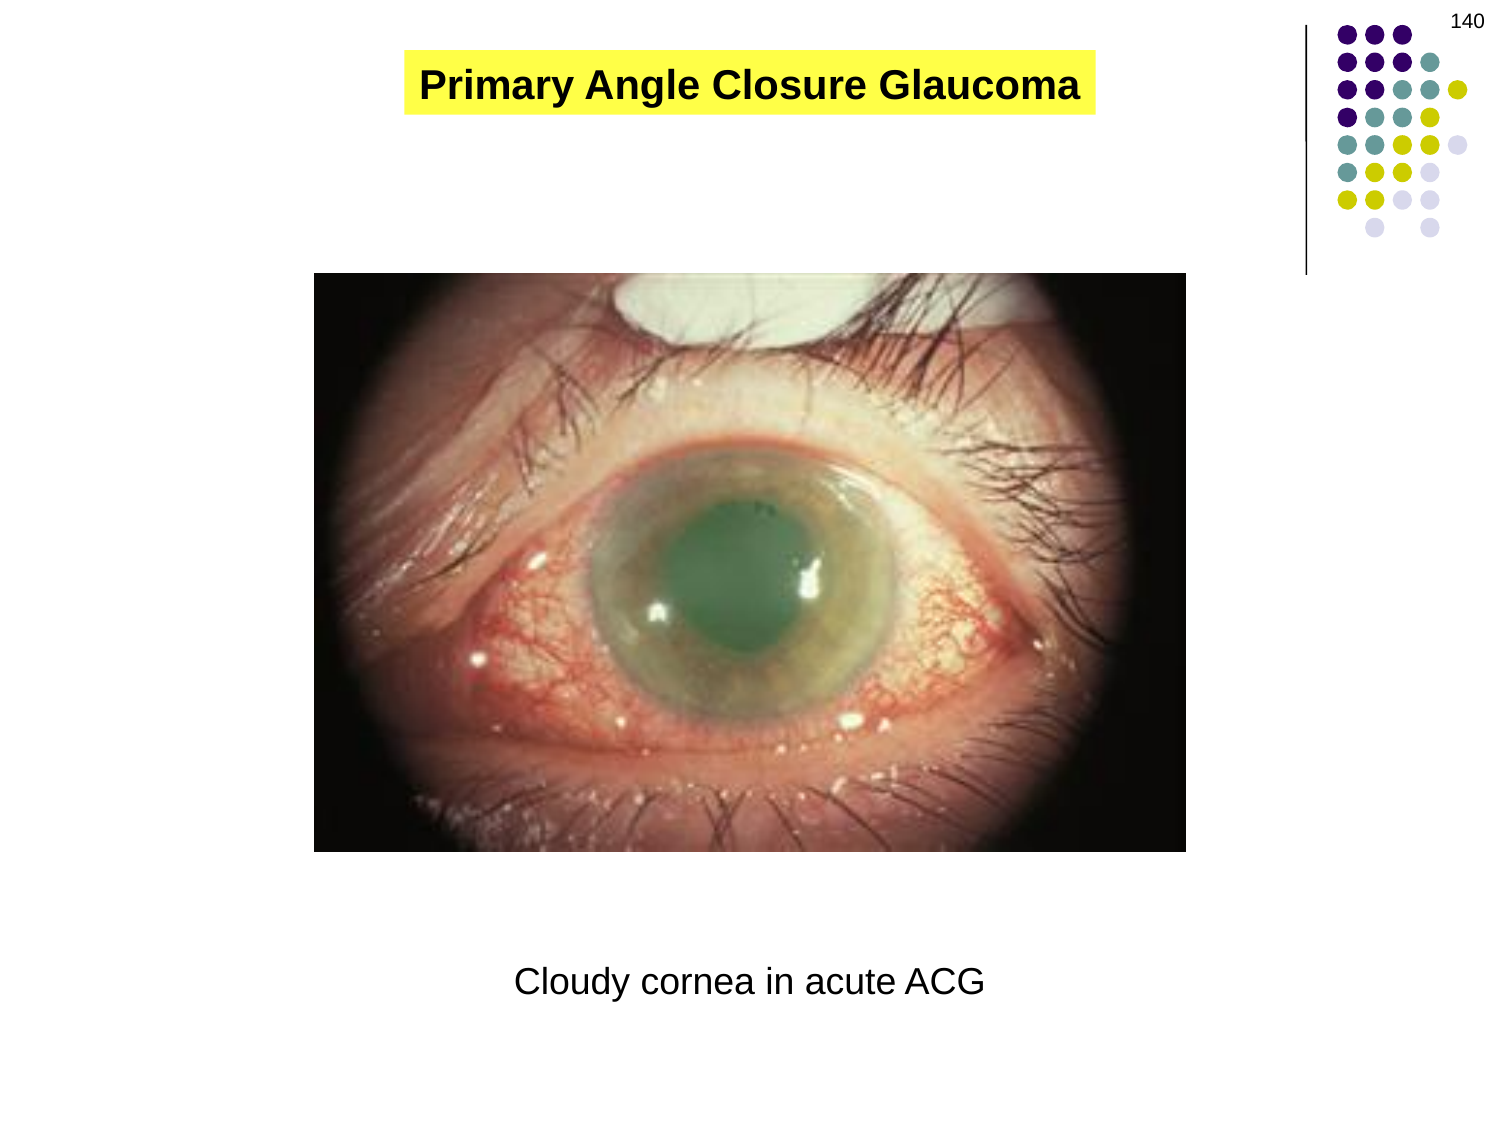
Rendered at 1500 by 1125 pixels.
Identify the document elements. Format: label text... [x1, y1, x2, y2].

slide_number 140 [1149, 0, 1500, 75]
picture [313, 273, 1187, 852]
text_box Primary Angle Closure Glaucoma [404, 50, 1096, 115]
text_box Cloudy cornea in acute ACG [499, 949, 1001, 1010]
